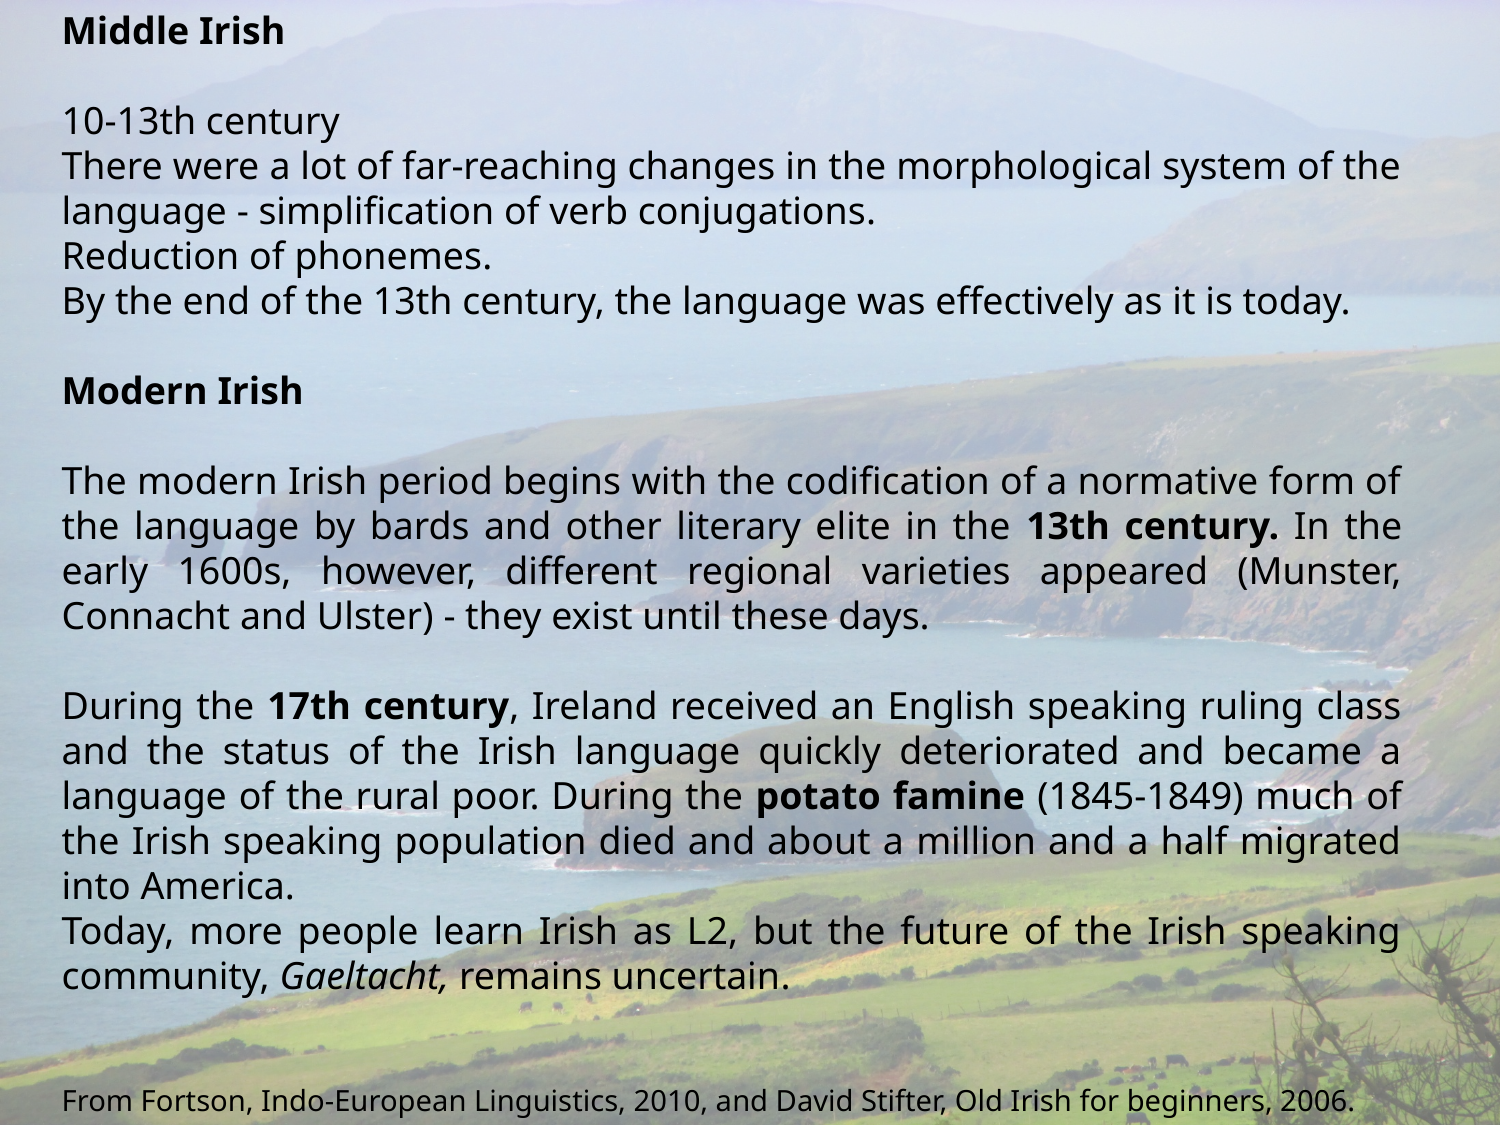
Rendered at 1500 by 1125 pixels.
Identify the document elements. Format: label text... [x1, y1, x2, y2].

text_box Middle Irish 10-13th century There were a lot of far-reaching changes in the morphological system of the language - simplification of verb conjugations. Reduction of phonemes. By the end of the 13th century, the language was effectively as it is today. Modern Irish The modern Irish period begins with the codification of a normative form of the language by bards and other literary elite in the 13th century. In the early 1600s, however, different regional varieties appeared (Munster, Connacht and Ulster) - they exist until these days. During the 17th century, Ireland received an English speaking ruling class and the status of the Irish language quickly deteriorated and became a language of the rural poor. During the potato famine (1845-1849) much of the Irish speaking population died and about a million and a half migrated into America. Today, more people learn Irish as L2, but the future of the Irish speaking community, Gaeltacht, remains uncertain. [46, 0, 1418, 1005]
text_box From Fortson, Indo-European Linguistics, 2010, and David Stifter, Old Irish for beginners, 2006. [46, 1074, 1465, 1125]
